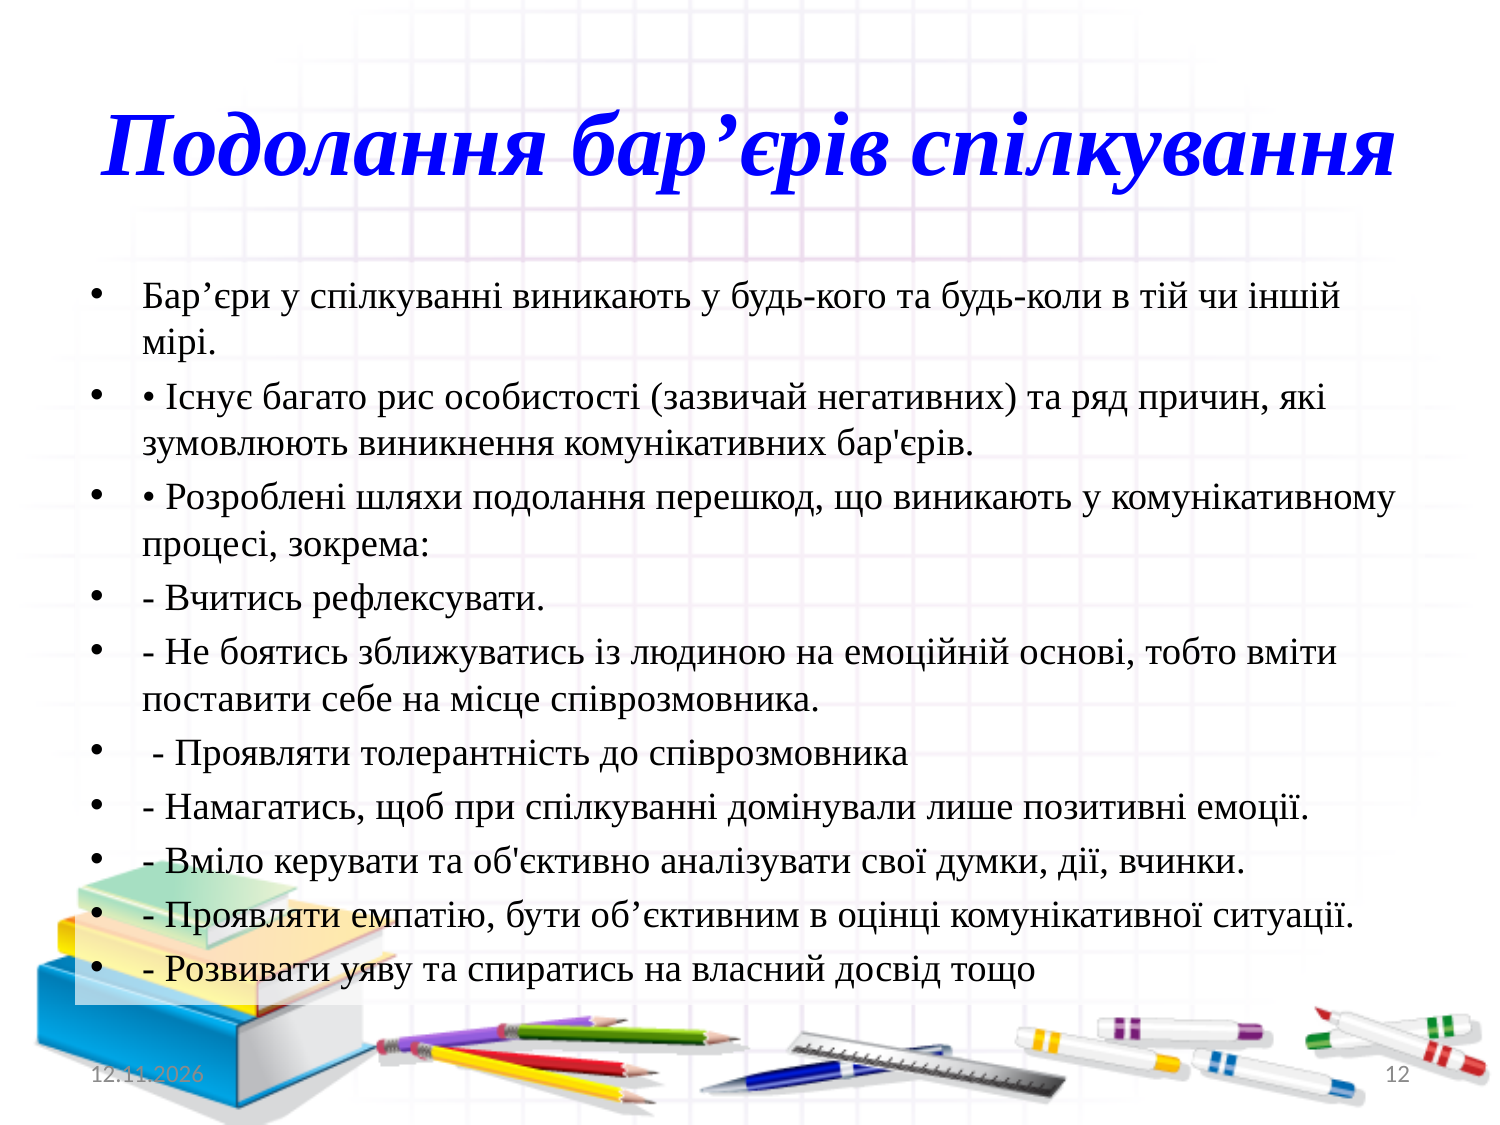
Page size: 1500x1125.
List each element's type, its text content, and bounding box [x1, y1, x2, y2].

title Подолання бар’єрів спілкування [75, 45, 1425, 233]
slide_number 12 [1074, 1042, 1425, 1103]
list Бар’єри у спілкуванні виникають у будь-кого та будь-коли в тій чи іншій мірі. • Існує багато рис особистості (зазвичай негативних) та ряд причин, які зумовлюють виникнення комунікативних бар'єрів. • Розроблені шляхи подолання перешкод, що виникають у комунікативному процесі, зокрема: - Вчитись рефлексувати. - Не боятись зближуватись із людиною на емоційній основі, тобто вміти поставити себе на місце співрозмовника. - Проявляти толерантність до співрозмовника - Намагатись, щоб при спілкуванні домінували лише позитивні емоції. - Вміло керувати та об'єктивно аналізувати свої думки, дії, вчинки. - Проявляти емпатію, бути об’єктивним в оцінці комунікативної ситуації. - Розвивати уяву та спиратись на власний досвід тощо [75, 262, 1425, 1005]
picture [0, 0, 1500, 1125]
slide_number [75, 1042, 425, 1103]
